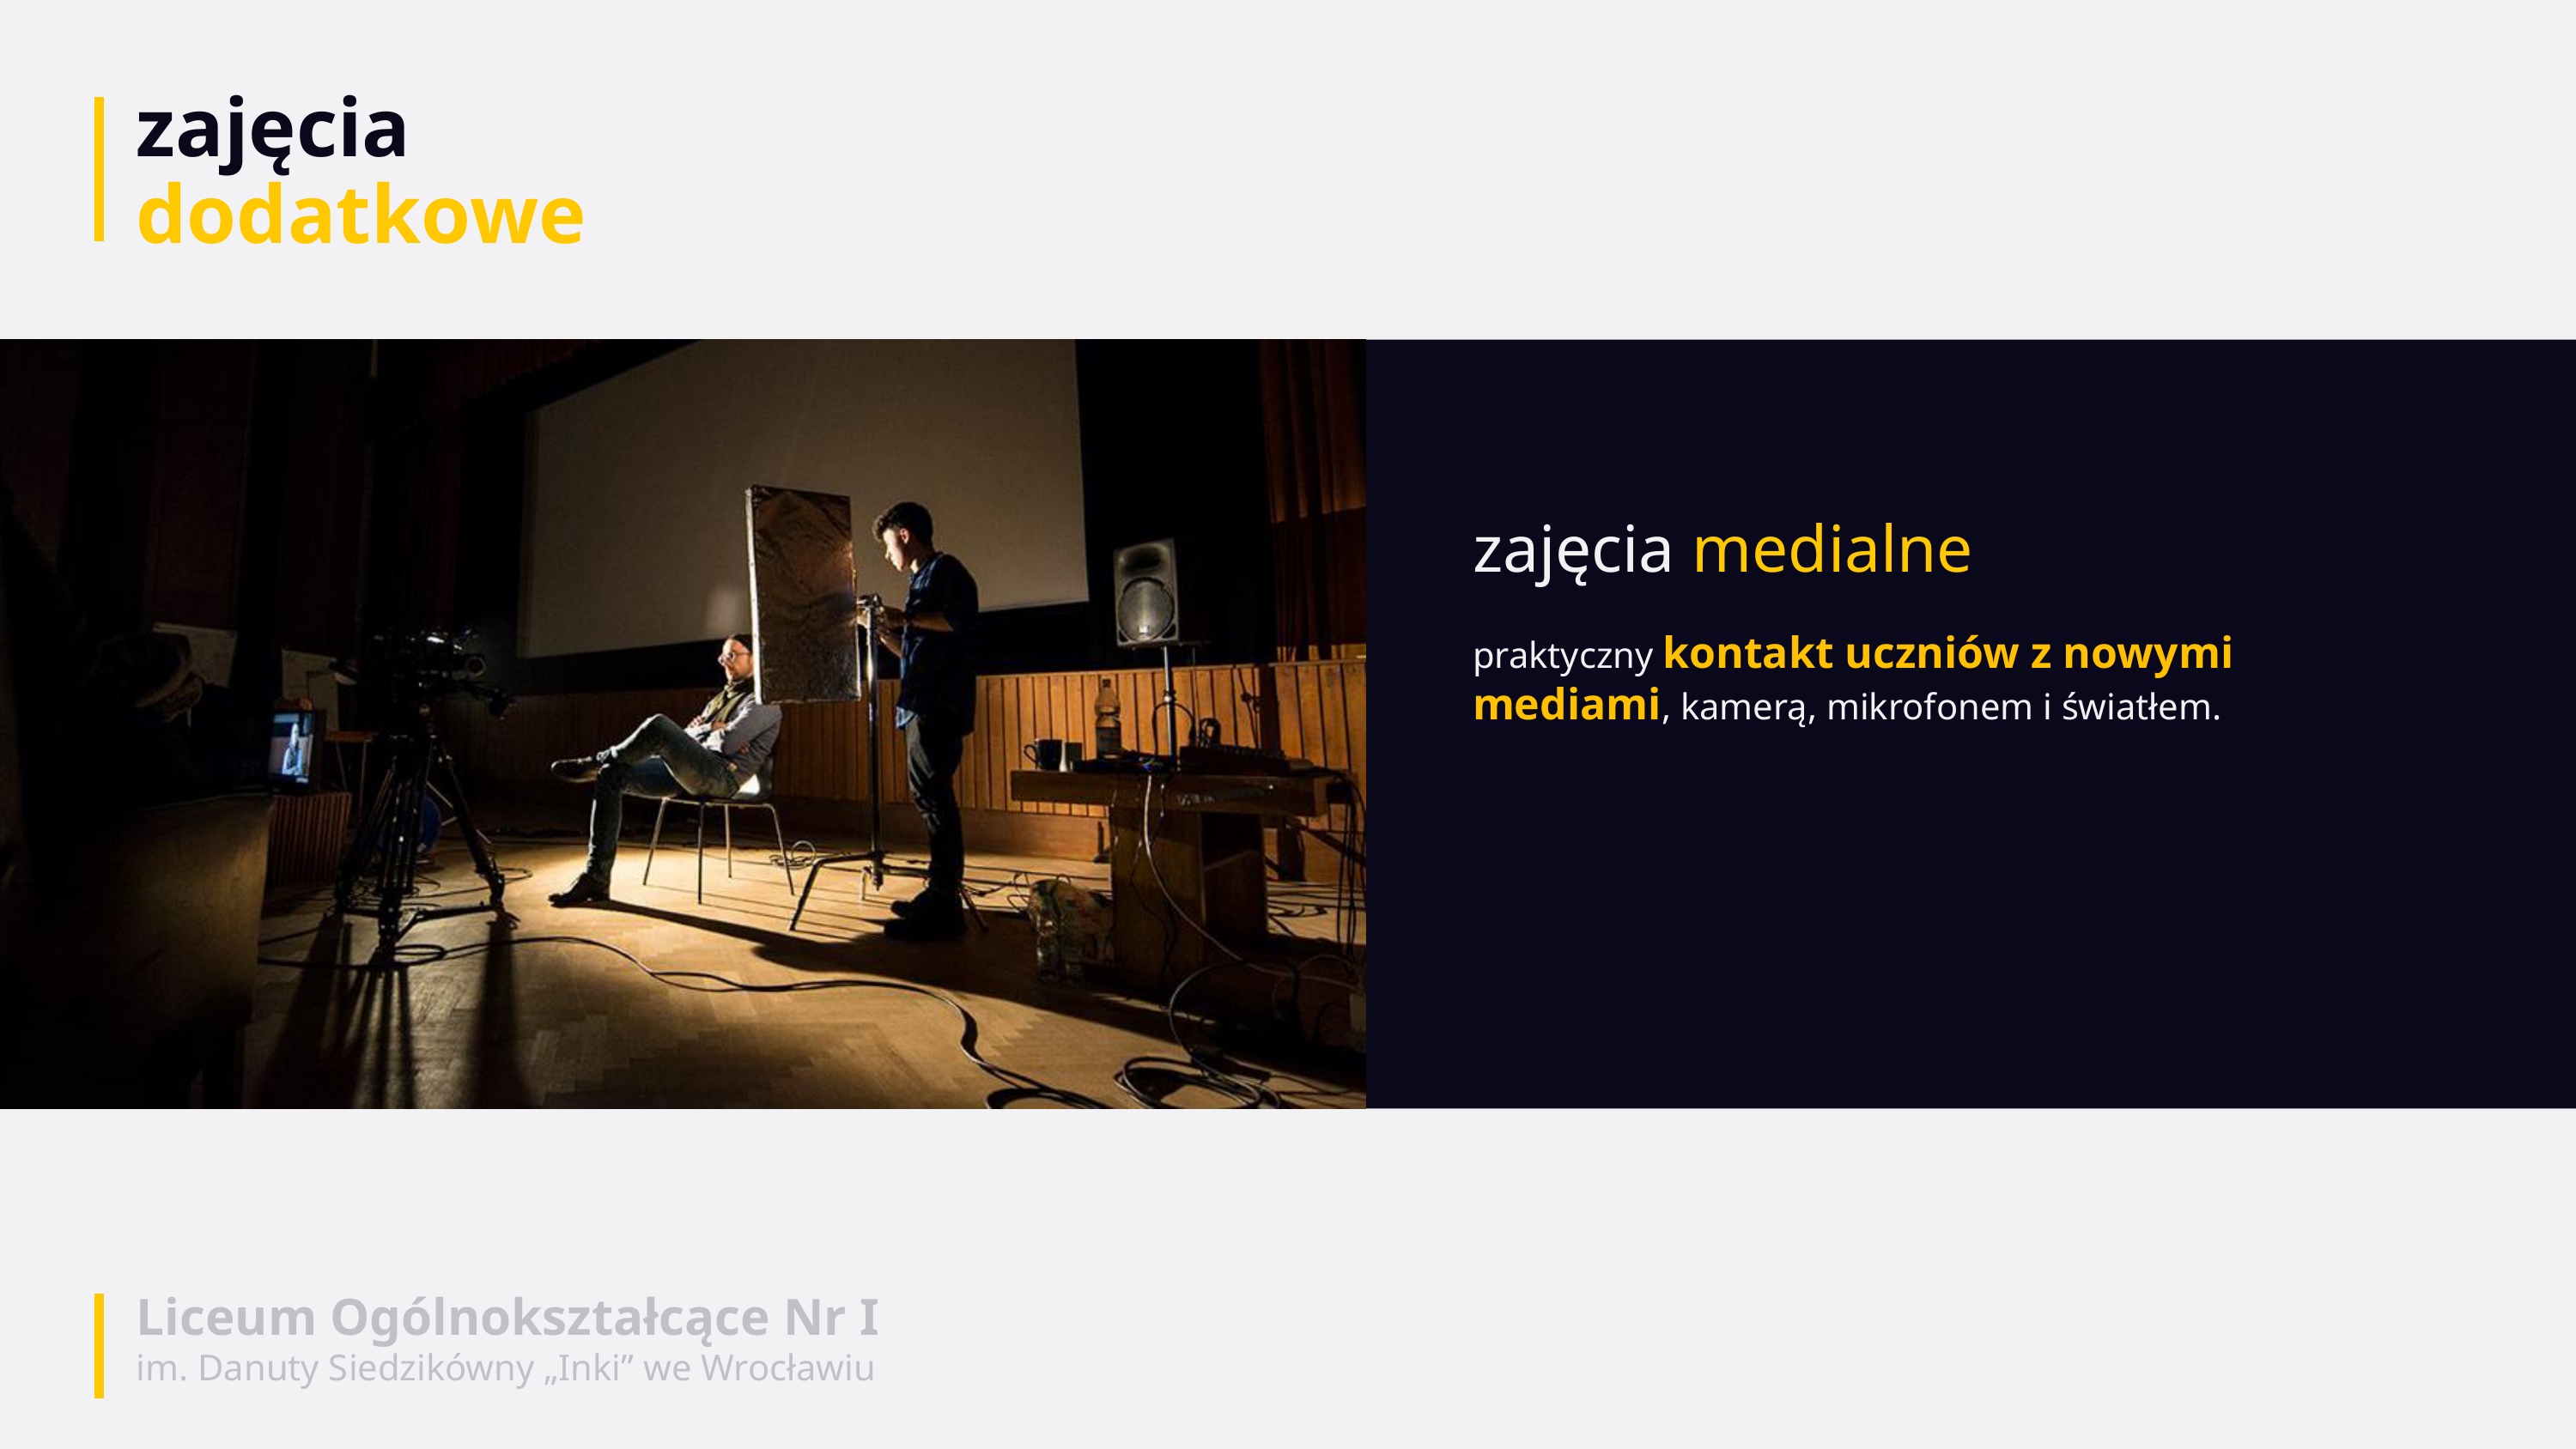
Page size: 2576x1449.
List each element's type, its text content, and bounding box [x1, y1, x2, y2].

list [0, 339, 1366, 1109]
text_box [1367, 339, 2576, 1109]
title zajęcia dodatkowe [123, 80, 891, 270]
